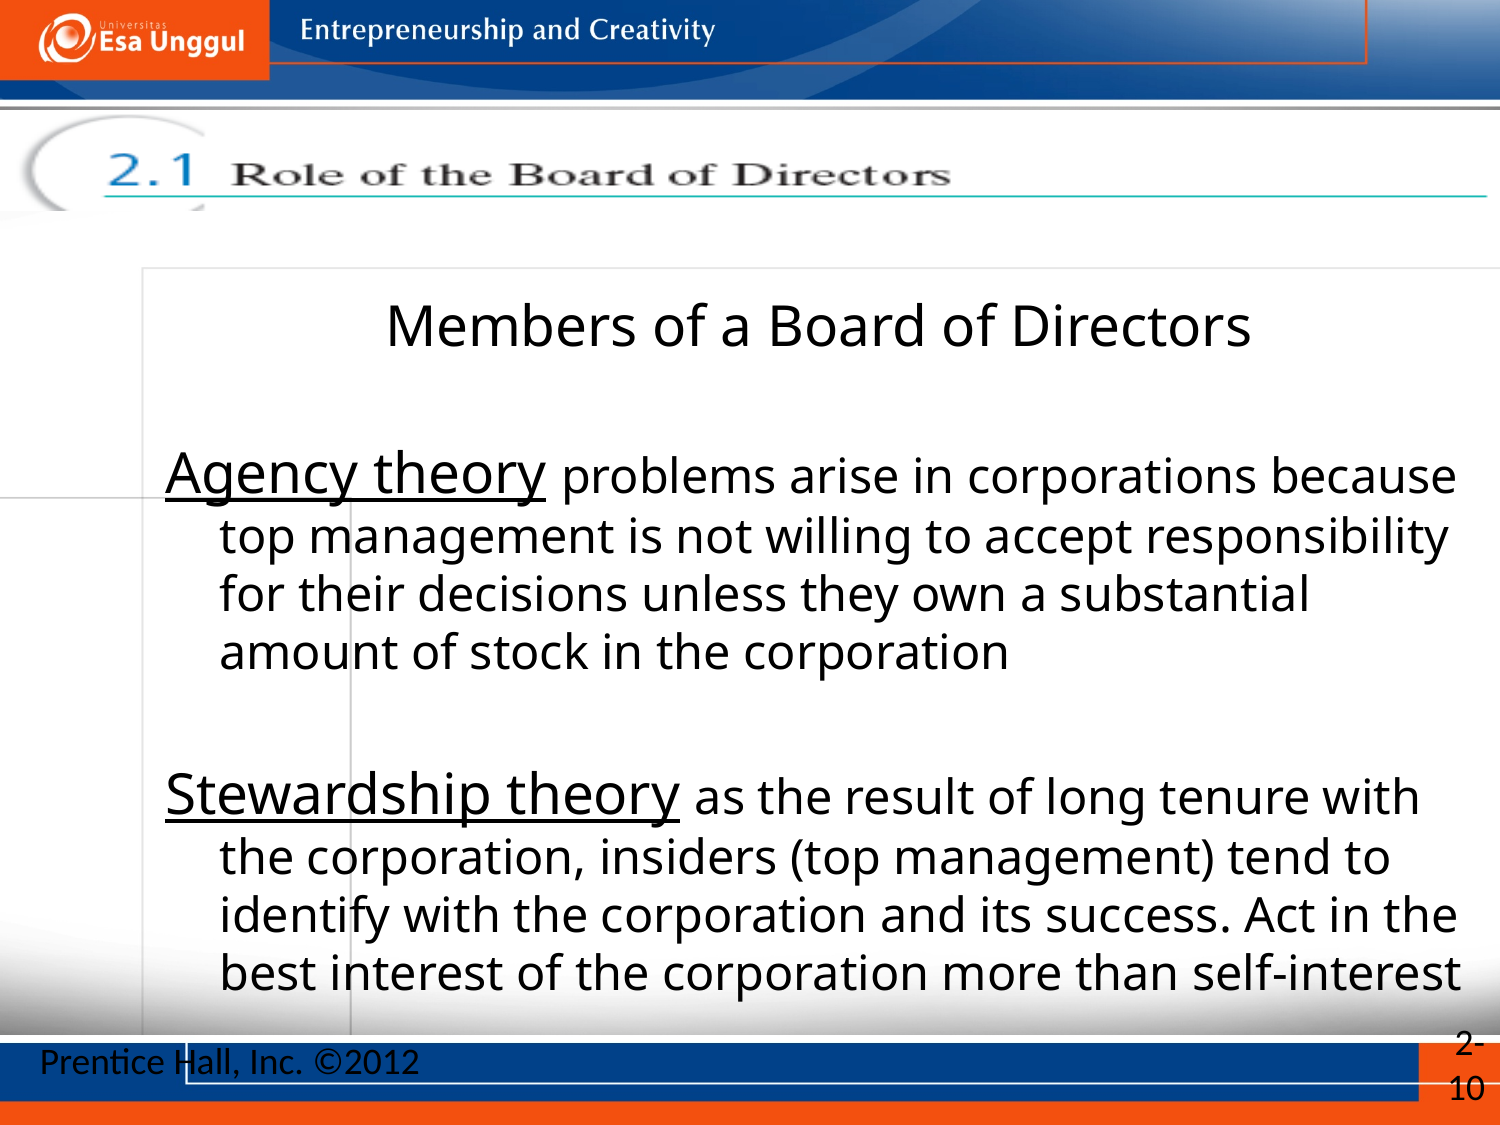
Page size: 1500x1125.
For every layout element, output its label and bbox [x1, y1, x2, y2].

picture [0, 212, 1500, 1125]
picture [0, 0, 1500, 110]
list [0, 110, 1500, 212]
